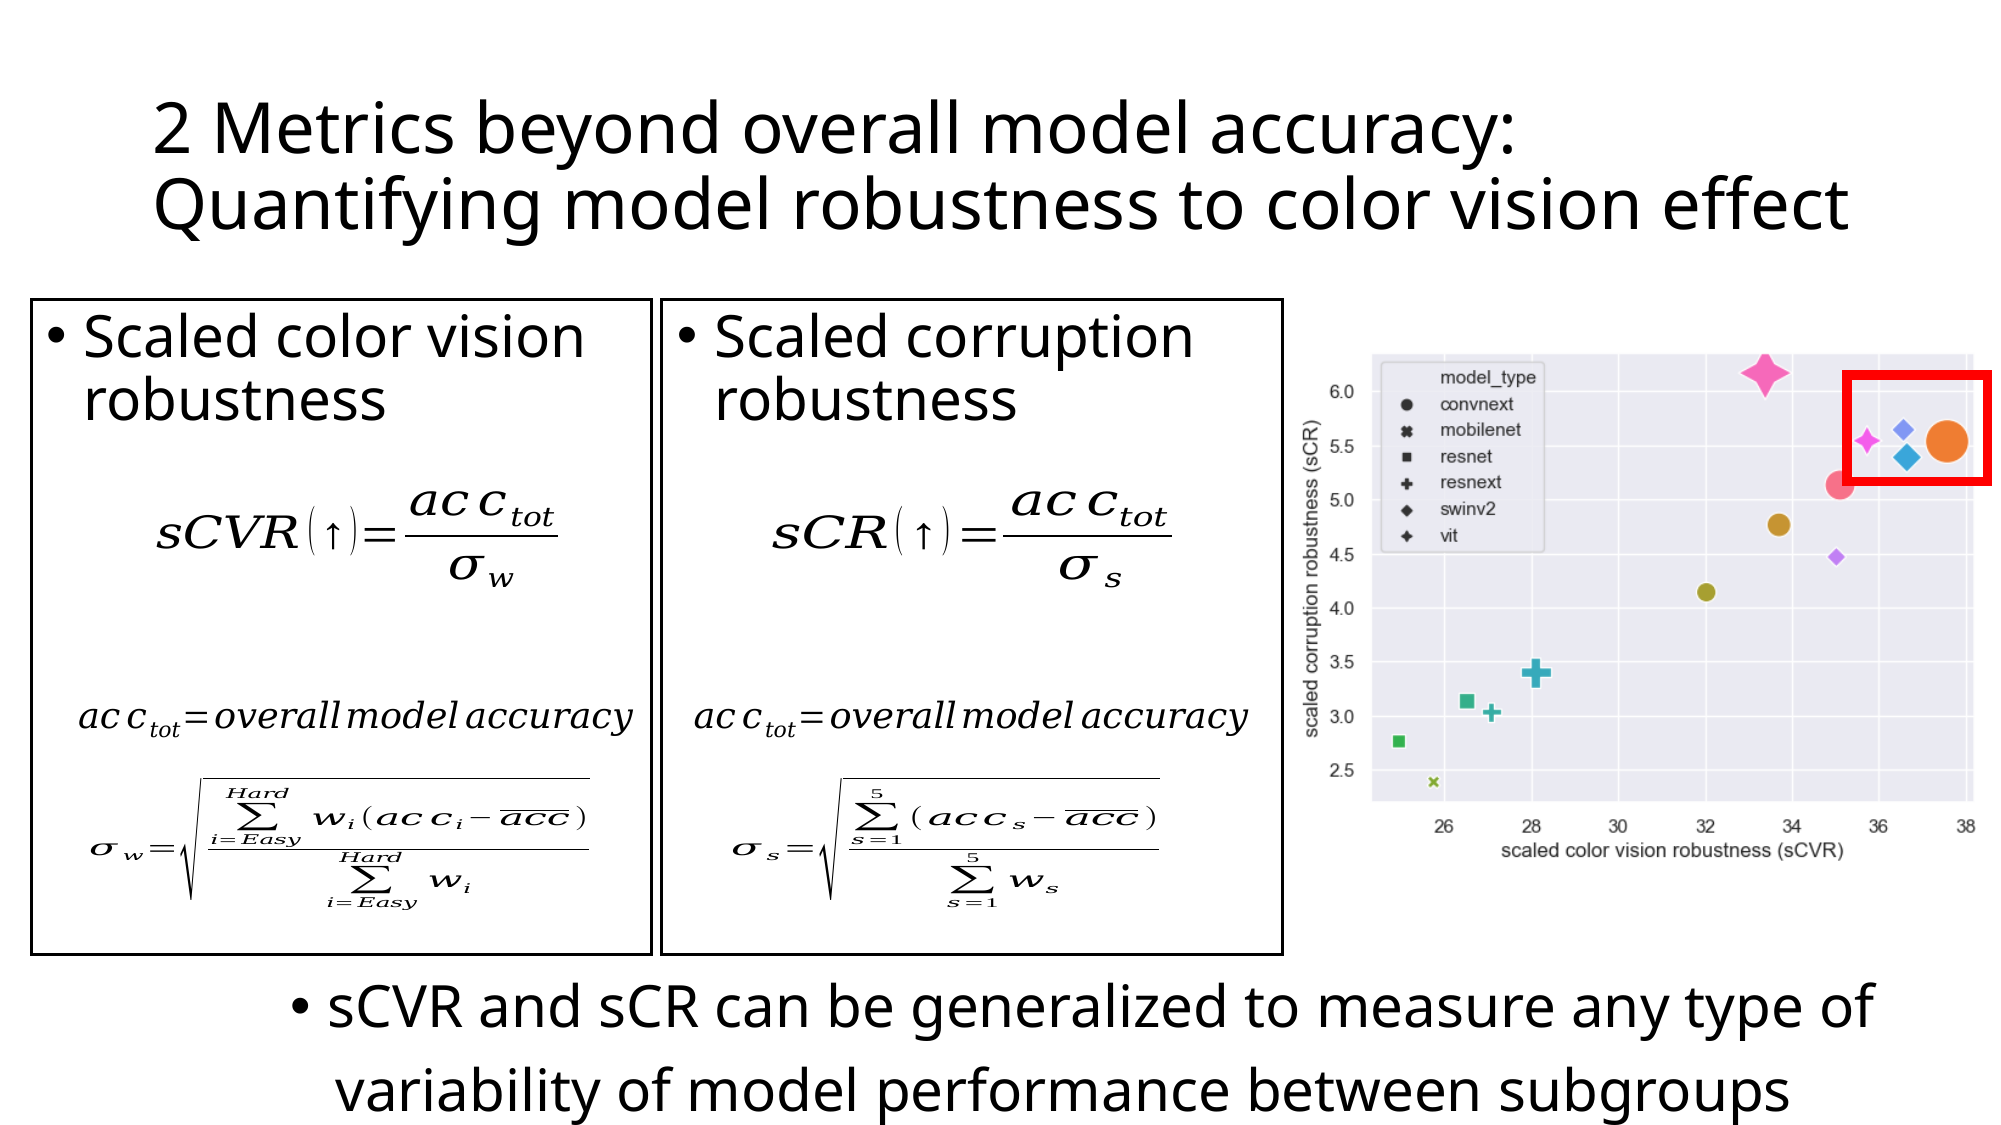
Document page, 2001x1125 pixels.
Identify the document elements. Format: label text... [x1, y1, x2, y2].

list Scaled color vision robustness [30, 298, 653, 956]
text_box Scaled corruption robustness [660, 298, 1284, 956]
picture [1292, 340, 1988, 873]
text_box sCVR and sCR can be generalized to measure any type of variability of model performance between subgroups [274, 969, 2000, 1125]
title 2 Metrics beyond overall model accuracy: Quantifying model robustness to color vision effect [137, 59, 1940, 278]
